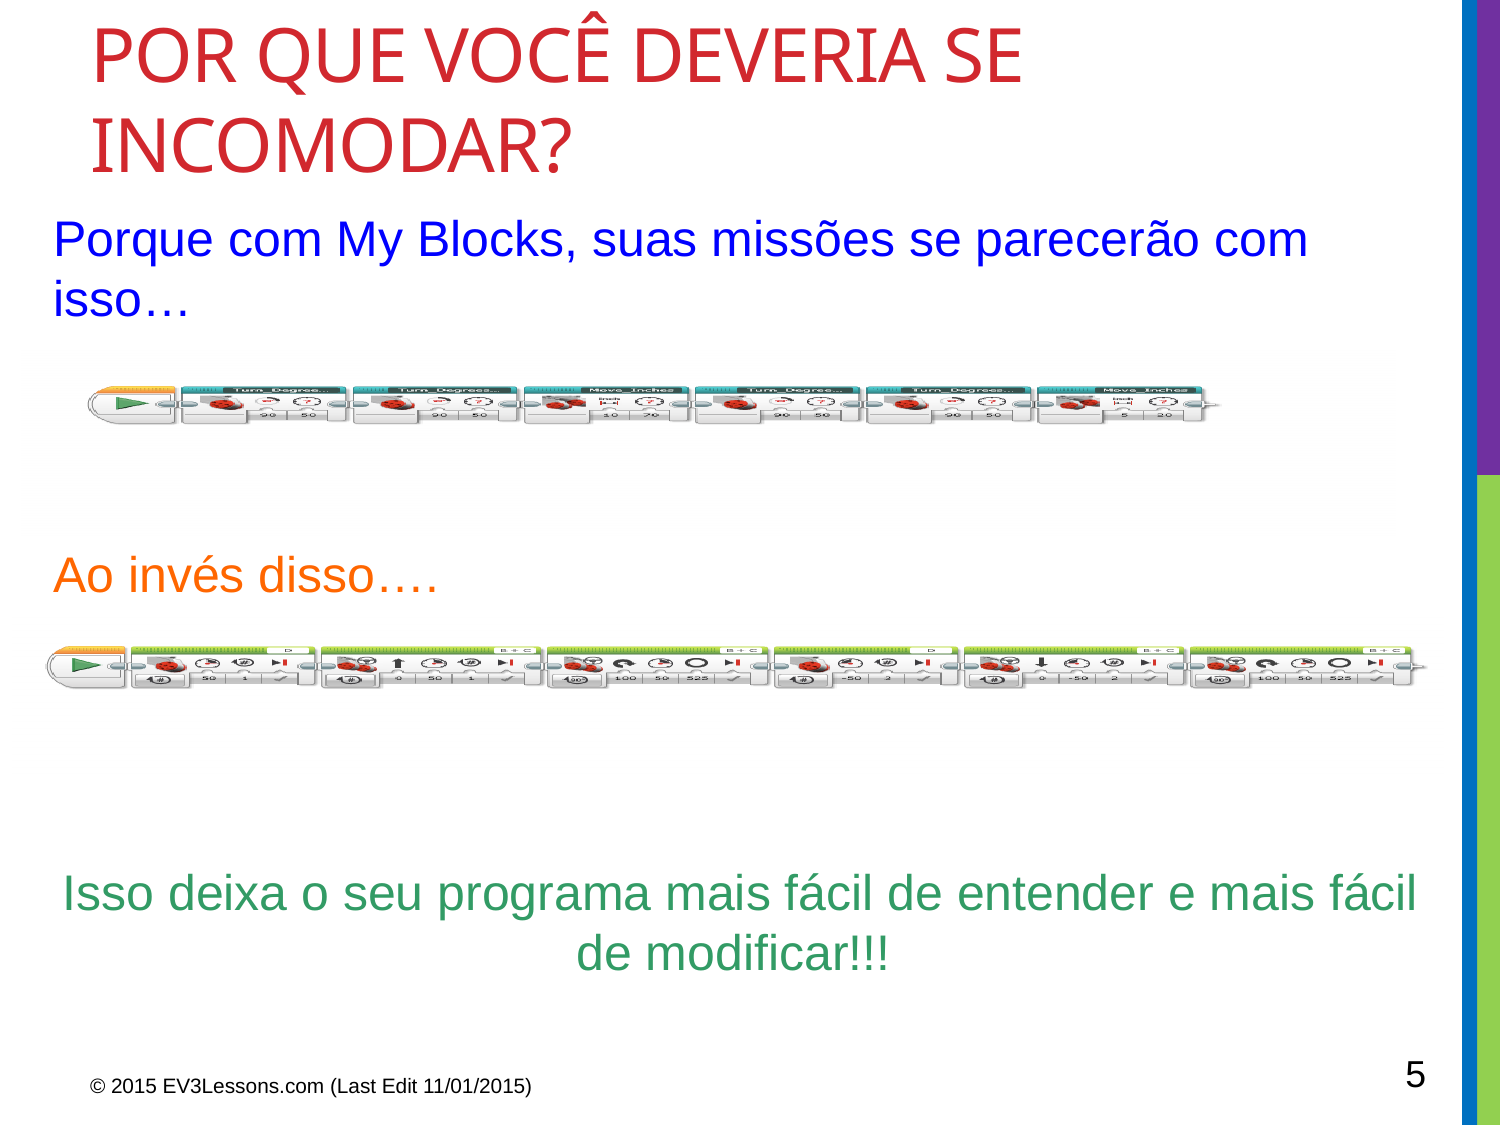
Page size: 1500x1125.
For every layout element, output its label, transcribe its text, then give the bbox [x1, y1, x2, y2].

text_box Ao invés disso…. [38, 535, 1444, 605]
picture [11, 610, 1444, 775]
list Porque com My Blocks, suas missões se parecerão com isso… [38, 198, 1444, 382]
slide_number 5 [1390, 1042, 1500, 1103]
title Por que você deveria se incomodar? [75, 0, 1428, 198]
text_box Isso deixa o seu programa mais fácil de entender e mais fácil de modificar!!! [38, 852, 1444, 1001]
picture [20, 347, 1397, 536]
footer © 2015 EV3Lessons.com (Last Edit 11/01/2015) [75, 1065, 638, 1112]
